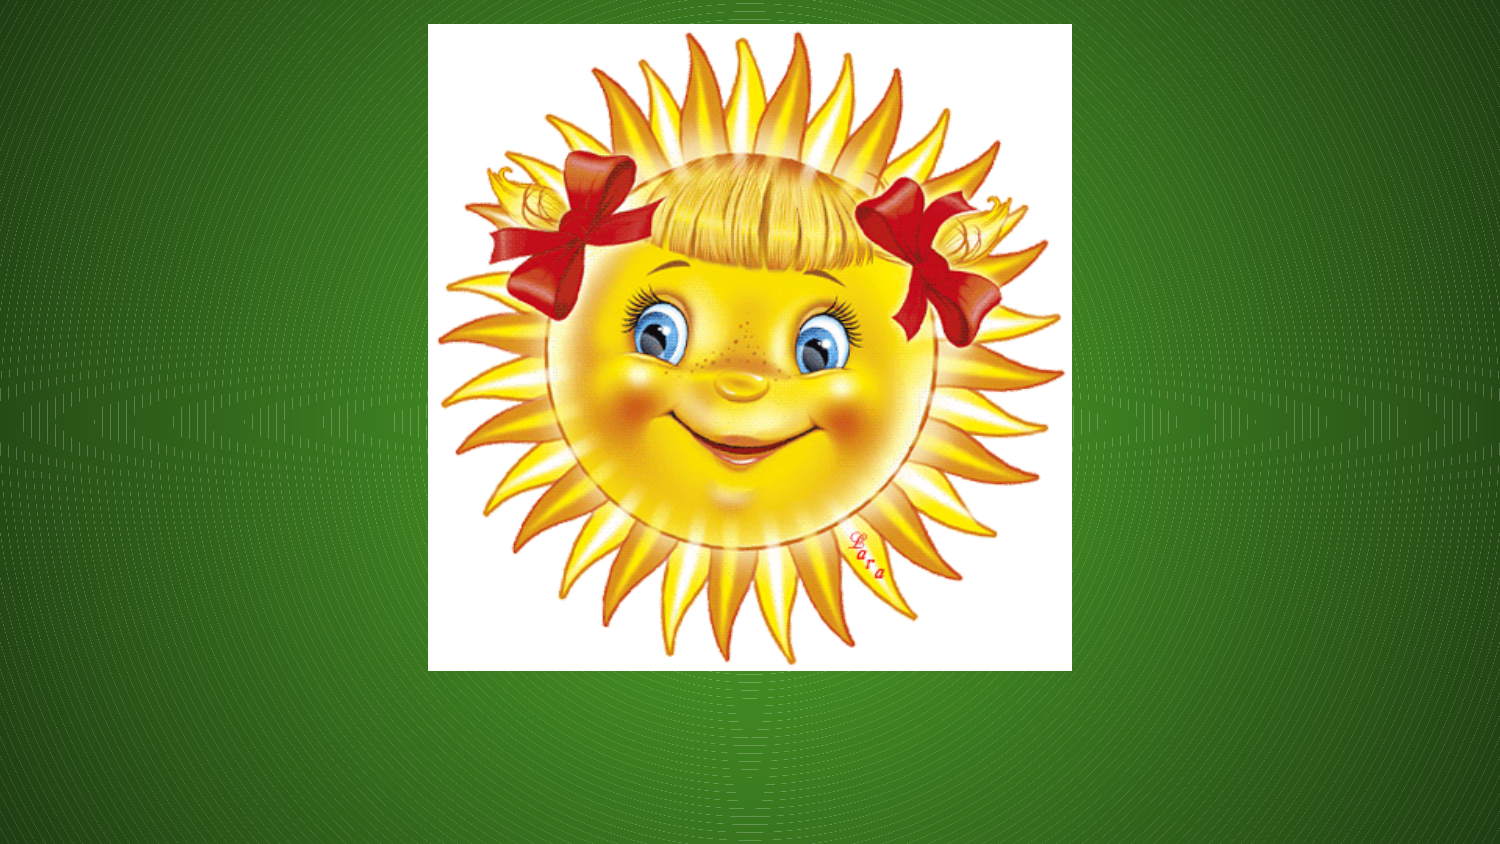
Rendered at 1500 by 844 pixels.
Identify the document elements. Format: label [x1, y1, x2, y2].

picture [427, 24, 1073, 671]
